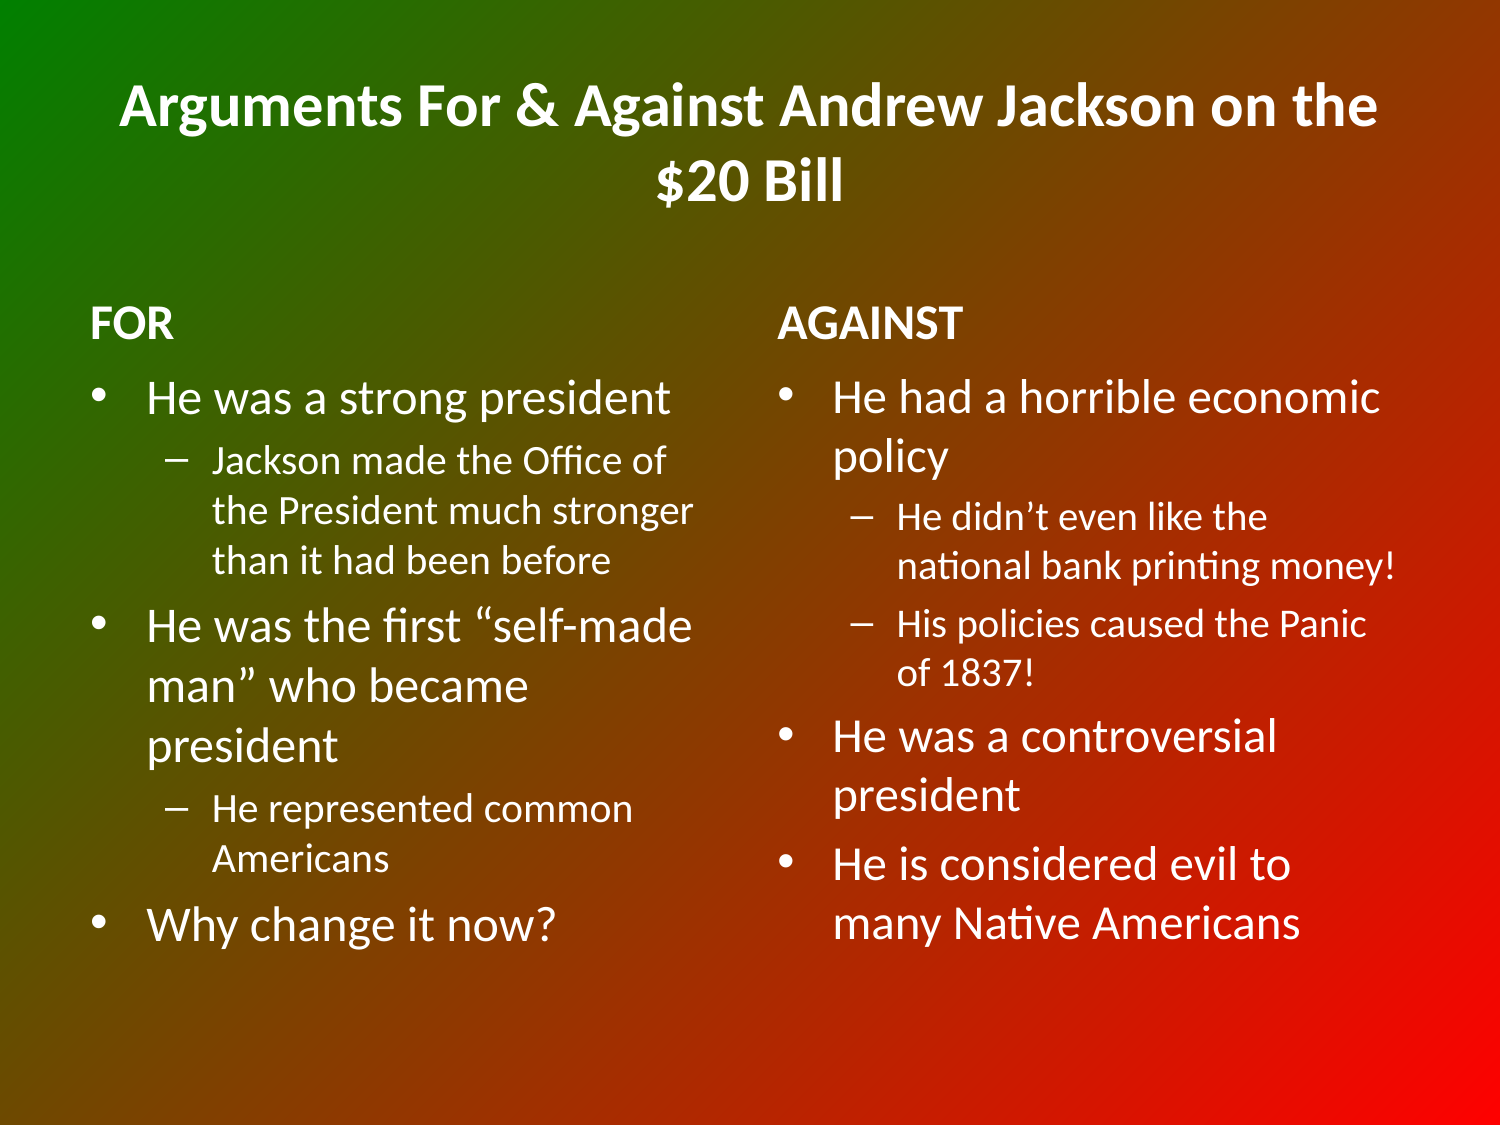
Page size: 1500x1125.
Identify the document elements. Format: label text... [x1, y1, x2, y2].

list He had a horrible economic policy He didn’t even like the national bank printing money! His policies caused the Panic of 1837! He was a controversial president He is considered evil to many Native Americans [762, 356, 1425, 1005]
list He was a strong president Jackson made the Office of the President much stronger than it had been before He was the first “self-made man” who became president He represented common Americans Why change it now? [75, 356, 738, 1005]
list FOR [75, 251, 738, 356]
list AGAINST [762, 251, 1425, 356]
title Arguments For & Against Andrew Jackson on the $20 Bill [75, 45, 1425, 233]
